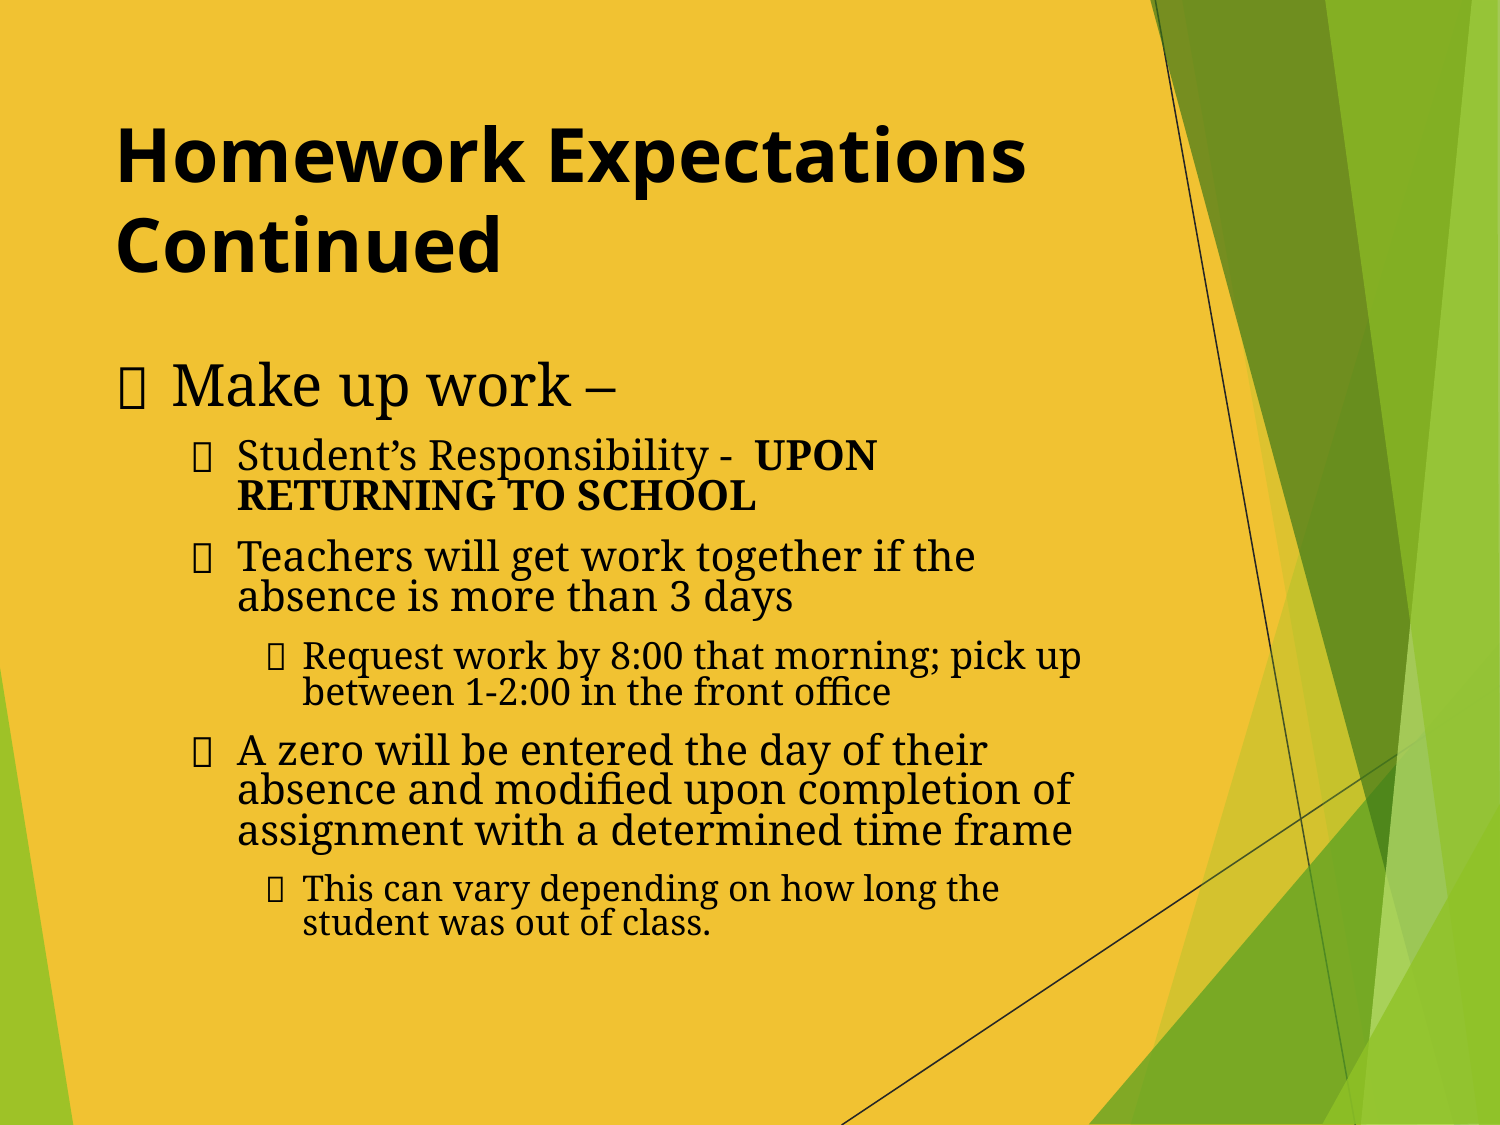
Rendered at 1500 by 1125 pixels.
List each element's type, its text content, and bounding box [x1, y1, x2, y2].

list Make up work – Student’s Responsibility - UPON RETURNING TO SCHOOL Teachers will get work together if the absence is more than 3 days Request work by 8:00 that morning; pick up between 1-2:00 in the front office A zero will be entered the day of their absence and modified upon completion of assignment with a determined time frame This can vary depending on how long the student was out of class. [99, 354, 1142, 992]
title Homework Expectations Continued [99, 99, 1338, 317]
